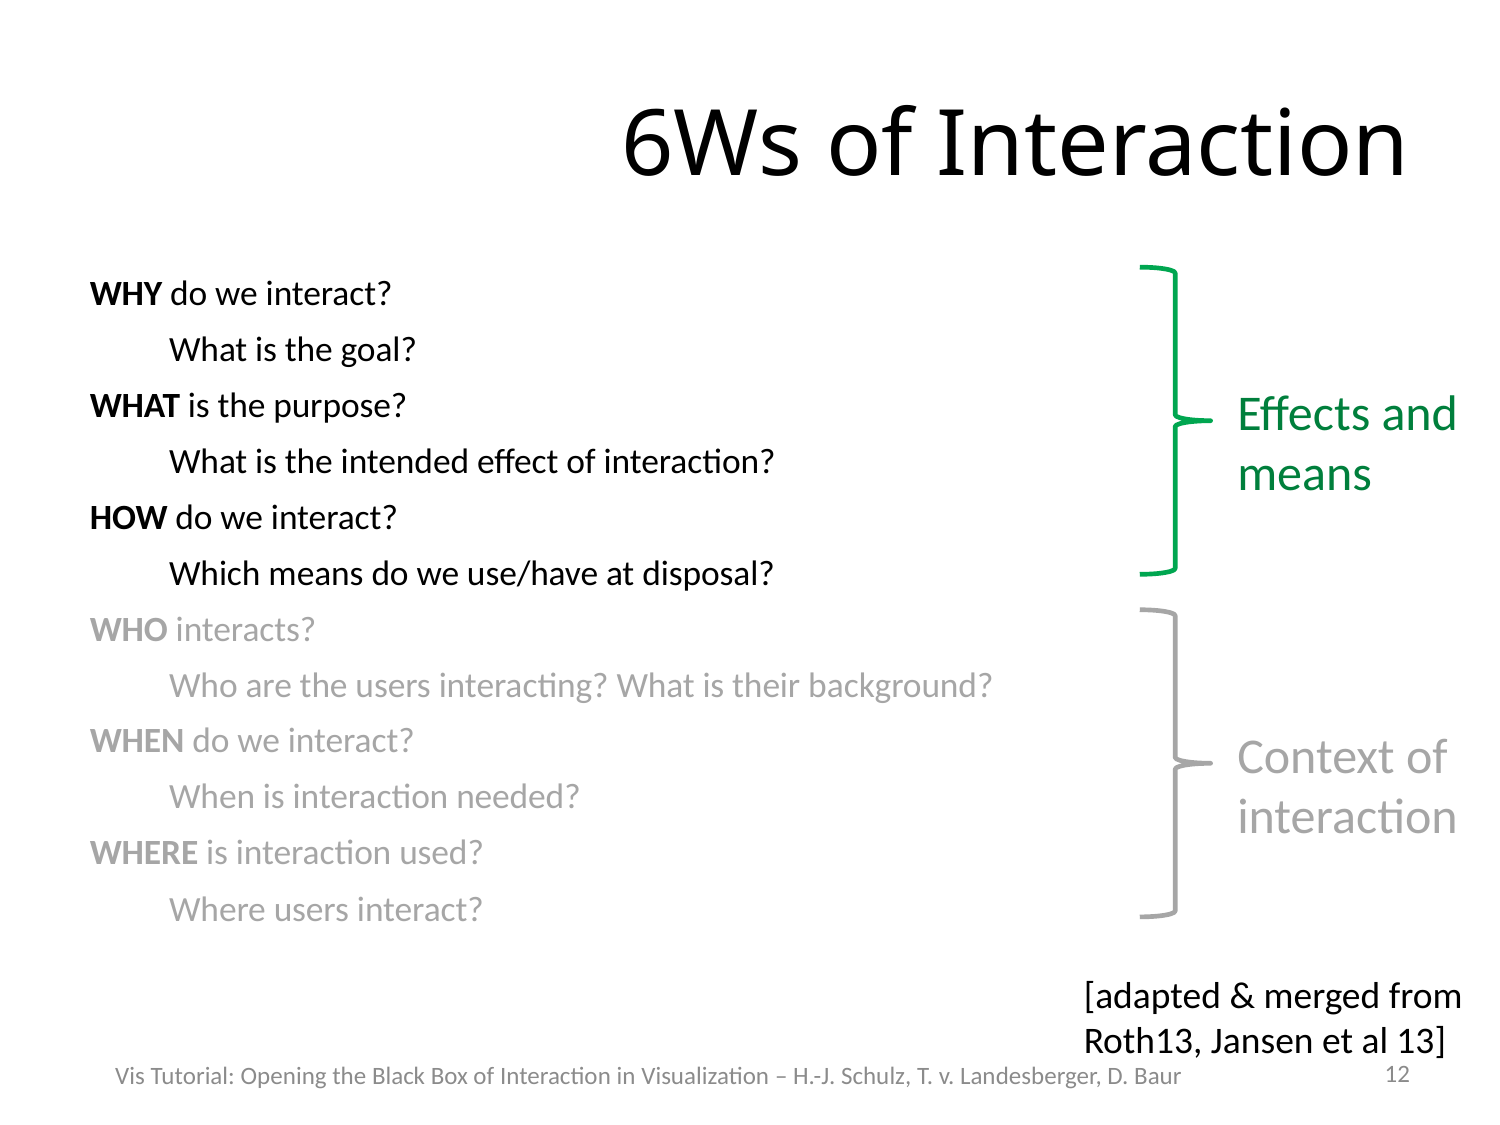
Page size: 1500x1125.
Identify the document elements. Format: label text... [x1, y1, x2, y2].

text_box [1139, 608, 1212, 918]
text_box WHY do we interact? What is the goal? WHAT is the purpose? What is the intended effect of interaction? HOW do we interact? Which means do we use/have at disposal? WHO interacts? Who are the users interacting? What is their background? WHEN do we interact? When is interaction needed? WHERE is interaction used? Where users interact? [74, 262, 1425, 1005]
title 6Ws of Interaction [75, 45, 1425, 233]
slide_number 12 [1074, 1069, 1425, 1103]
text_box [adapted & merged from Roth13, Jansen et al 13] [1068, 964, 1500, 1069]
text_box [1139, 266, 1212, 576]
text_box Effects and means [1222, 373, 1500, 509]
text_box Context of interaction [1222, 715, 1500, 851]
footer Vis Tutorial: Opening the Black Box of Interaction in Visualization – H.-J. Schulz, T. v. Landesberger, D. Baur [76, 1046, 1074, 1103]
